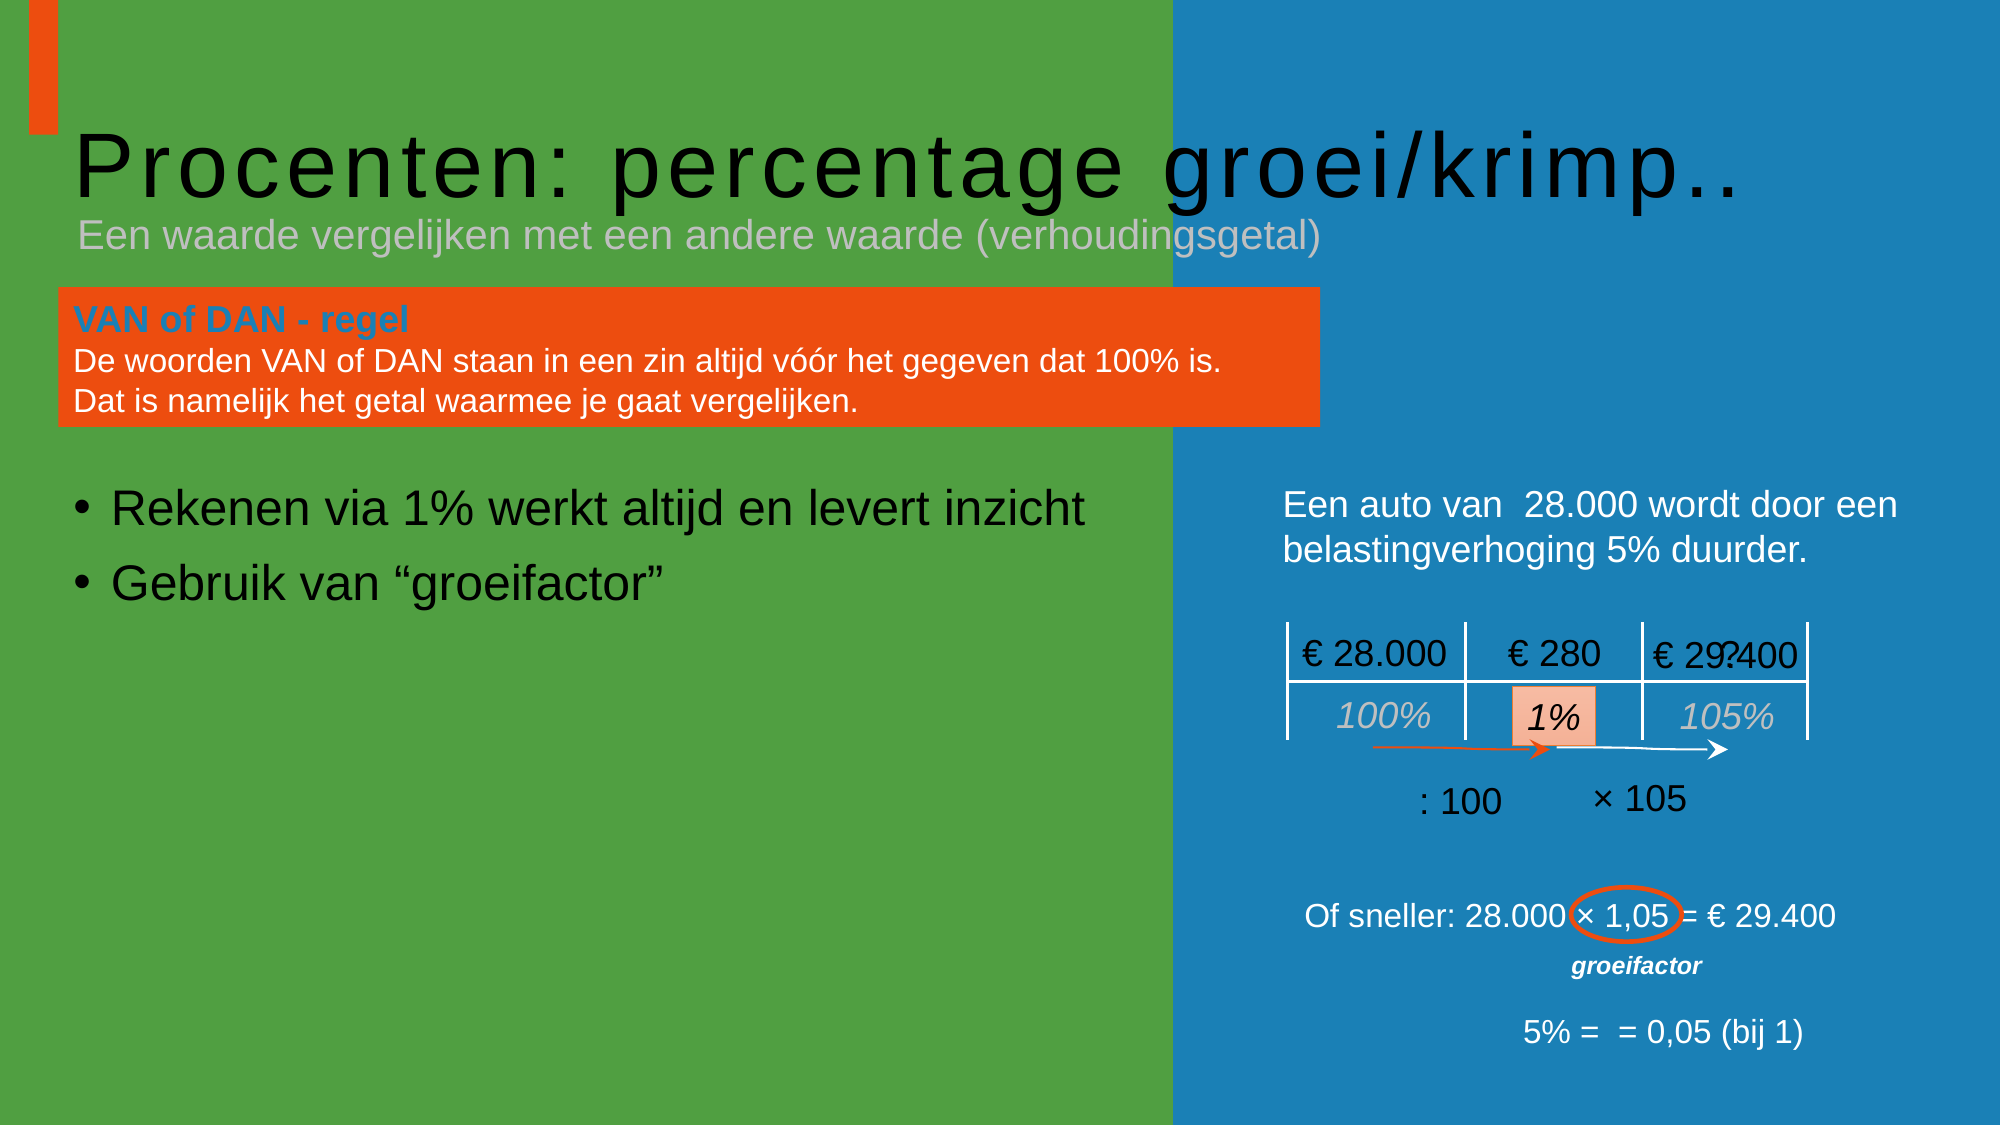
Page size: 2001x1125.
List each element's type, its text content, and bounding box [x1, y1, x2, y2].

text_box 105% [1714, 741, 1791, 745]
text_box × 105 [1577, 766, 1641, 827]
text_box [1570, 886, 1683, 942]
text_box 1% [1512, 741, 1534, 746]
text_box Een auto van 28.000 wordt door een belastingverhoging 5% duurder. [1267, 472, 1914, 578]
list Rekenen via 1% werkt altijd en levert inzicht Gebruik van “groeifactor” [58, 474, 1132, 1012]
text_box : 100 [1404, 769, 1460, 830]
title Procenten: percentage groei/krimp.. [58, 58, 1950, 277]
text_box × 105 [1644, 766, 1703, 827]
text_box Of sneller: 28.000 × 1,05 = € 29.400 [1640, 886, 1853, 942]
text_box € 29.400 [1808, 623, 1814, 683]
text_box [1287, 622, 1808, 741]
text_box VAN of DAN - regel De woorden VAN of DAN staan in een zin altijd vóór het gegeven dat 100% is. Dat is namelijk het getal waarmee je gaat vergelijken. [58, 287, 1321, 427]
text_box : 100 [1463, 769, 1518, 830]
text_box 1% [1536, 741, 1596, 746]
text_box groeifactor [1556, 942, 1718, 987]
text_box Een waarde vergelijken met een andere waarde (verhoudingsgetal) [62, 200, 1338, 266]
text_box 105% [1664, 741, 1711, 745]
text_box Of sneller: 28.000 × 1,05 = € 29.400 [1289, 886, 1613, 942]
